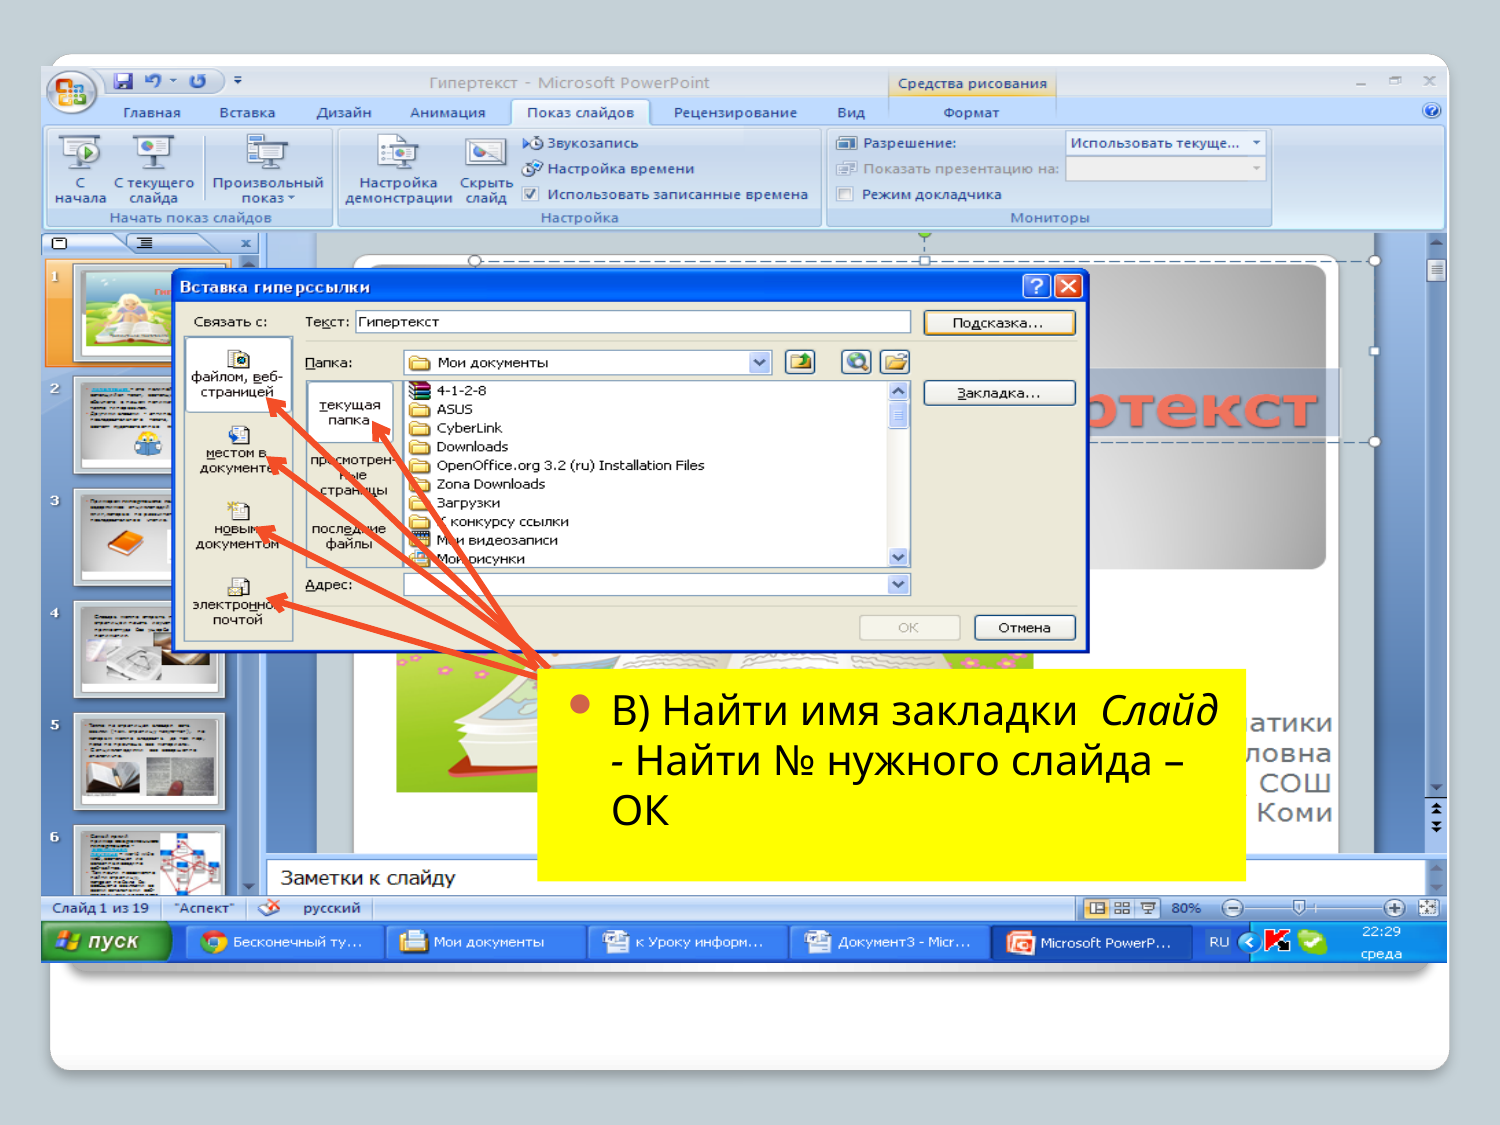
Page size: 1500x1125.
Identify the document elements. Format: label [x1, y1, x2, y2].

picture [41, 66, 1448, 963]
text_box [253, 526, 258, 669]
text_box [265, 396, 550, 670]
